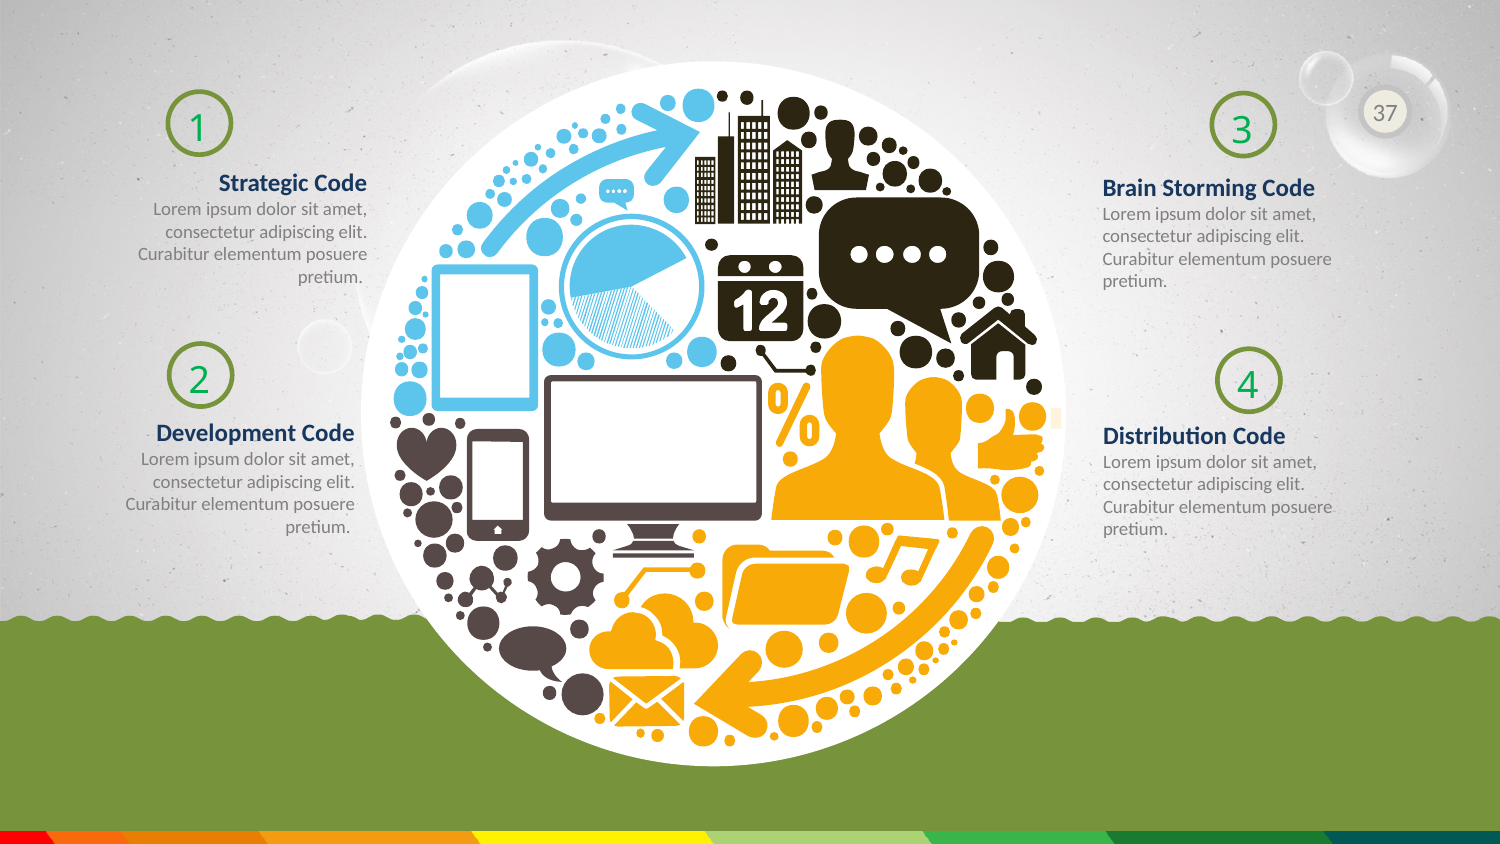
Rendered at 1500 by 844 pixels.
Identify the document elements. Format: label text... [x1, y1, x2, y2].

text_box Strategic Code Lorem ipsum dolor sit amet, consectetur adipiscing elit. Curabitur elementum posuere pretium. [99, 159, 355, 283]
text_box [1358, 84, 1413, 139]
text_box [167, 91, 232, 158]
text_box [0, 614, 1500, 831]
picture [0, 0, 1500, 614]
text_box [360, 61, 1067, 767]
picture [0, 831, 1500, 844]
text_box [1211, 92, 1276, 160]
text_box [1217, 348, 1281, 415]
text_box Development Code Lorem ipsum dolor sit amet, consectetur adipiscing elit. Curabitur elementum posuere pretium. [87, 409, 355, 545]
text_box Distribution Code Lorem ipsum dolor sit amet, consectetur adipiscing elit. Curabitur elementum posuere pretium. [1088, 412, 1365, 535]
text_box Brain Storming Code Lorem ipsum dolor sit amet, consectetur adipiscing elit. Curabitur elementum posuere pretium. [1087, 163, 1364, 287]
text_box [168, 343, 233, 410]
